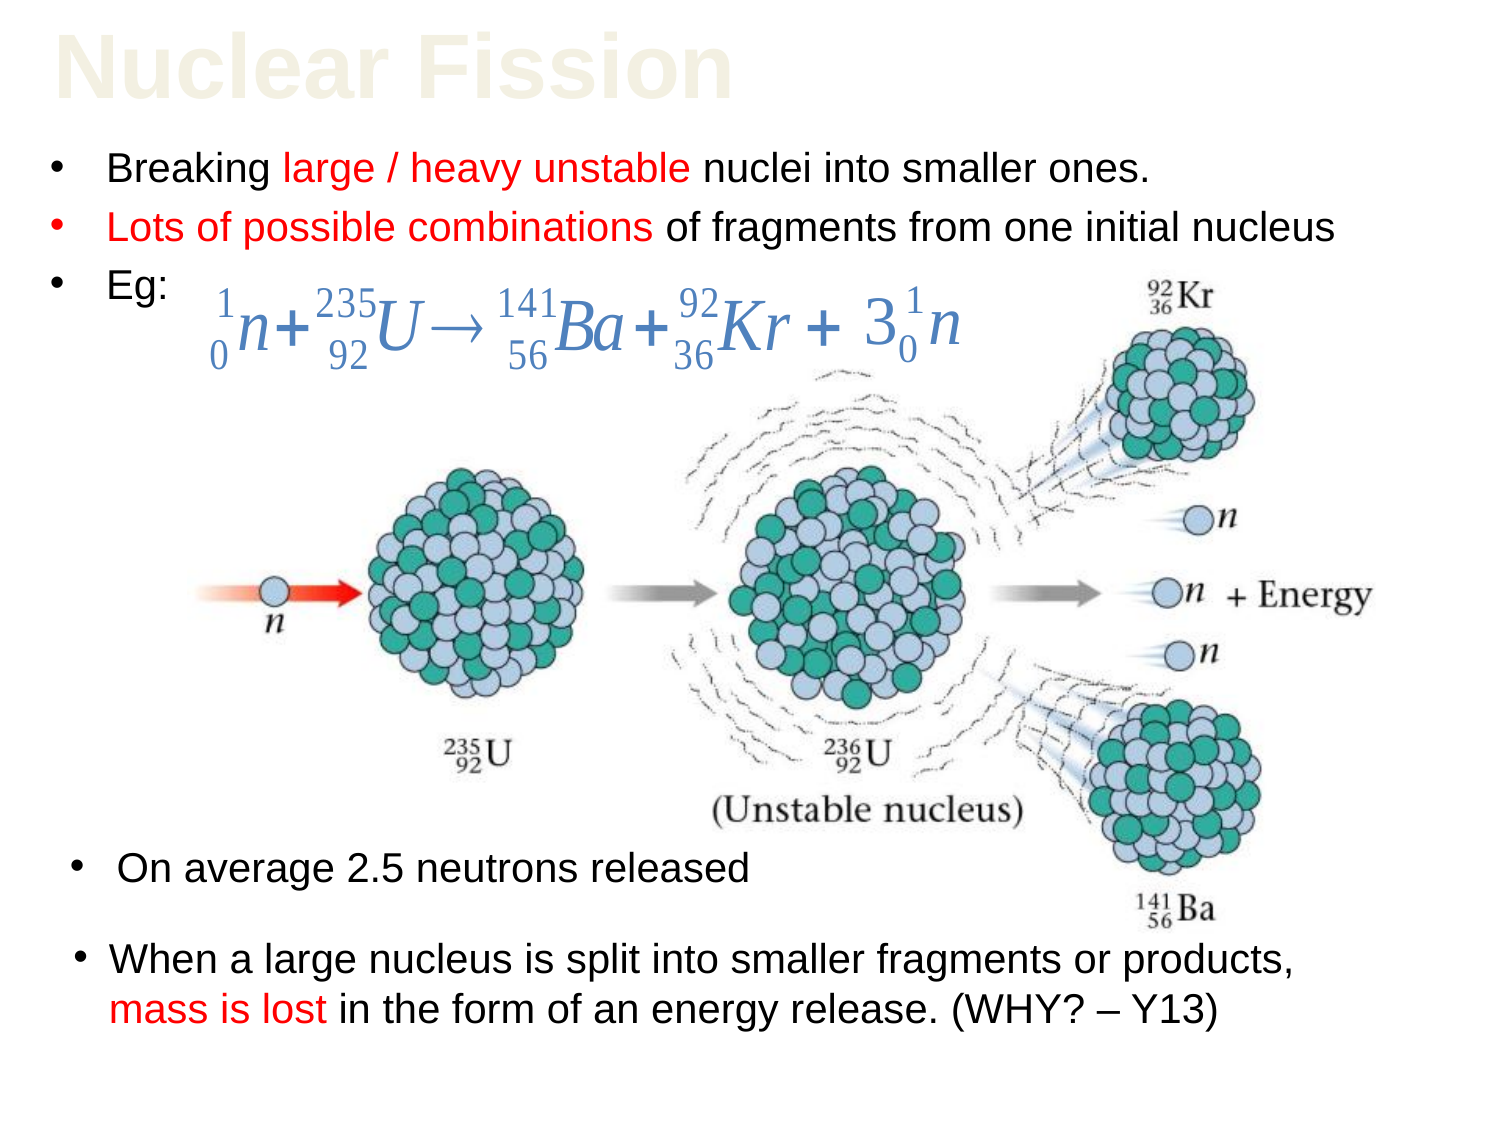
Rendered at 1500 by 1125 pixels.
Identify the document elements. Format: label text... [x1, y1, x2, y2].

text_box On average 2.5 neutrons released [55, 833, 182, 898]
picture [187, 269, 1379, 938]
text_box Nuclear Fission [38, 0, 752, 125]
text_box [855, 269, 973, 376]
text_box When a large nucleus is split into smaller fragments or products, mass is lost in the form of an energy release. (WHY? – Y13) [58, 924, 1372, 1089]
text_box Breaking large / heavy unstable nuclei into smaller ones. Lots of possible combinations of fragments from one initial nucleus Eg: [35, 133, 1386, 387]
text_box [198, 269, 878, 384]
